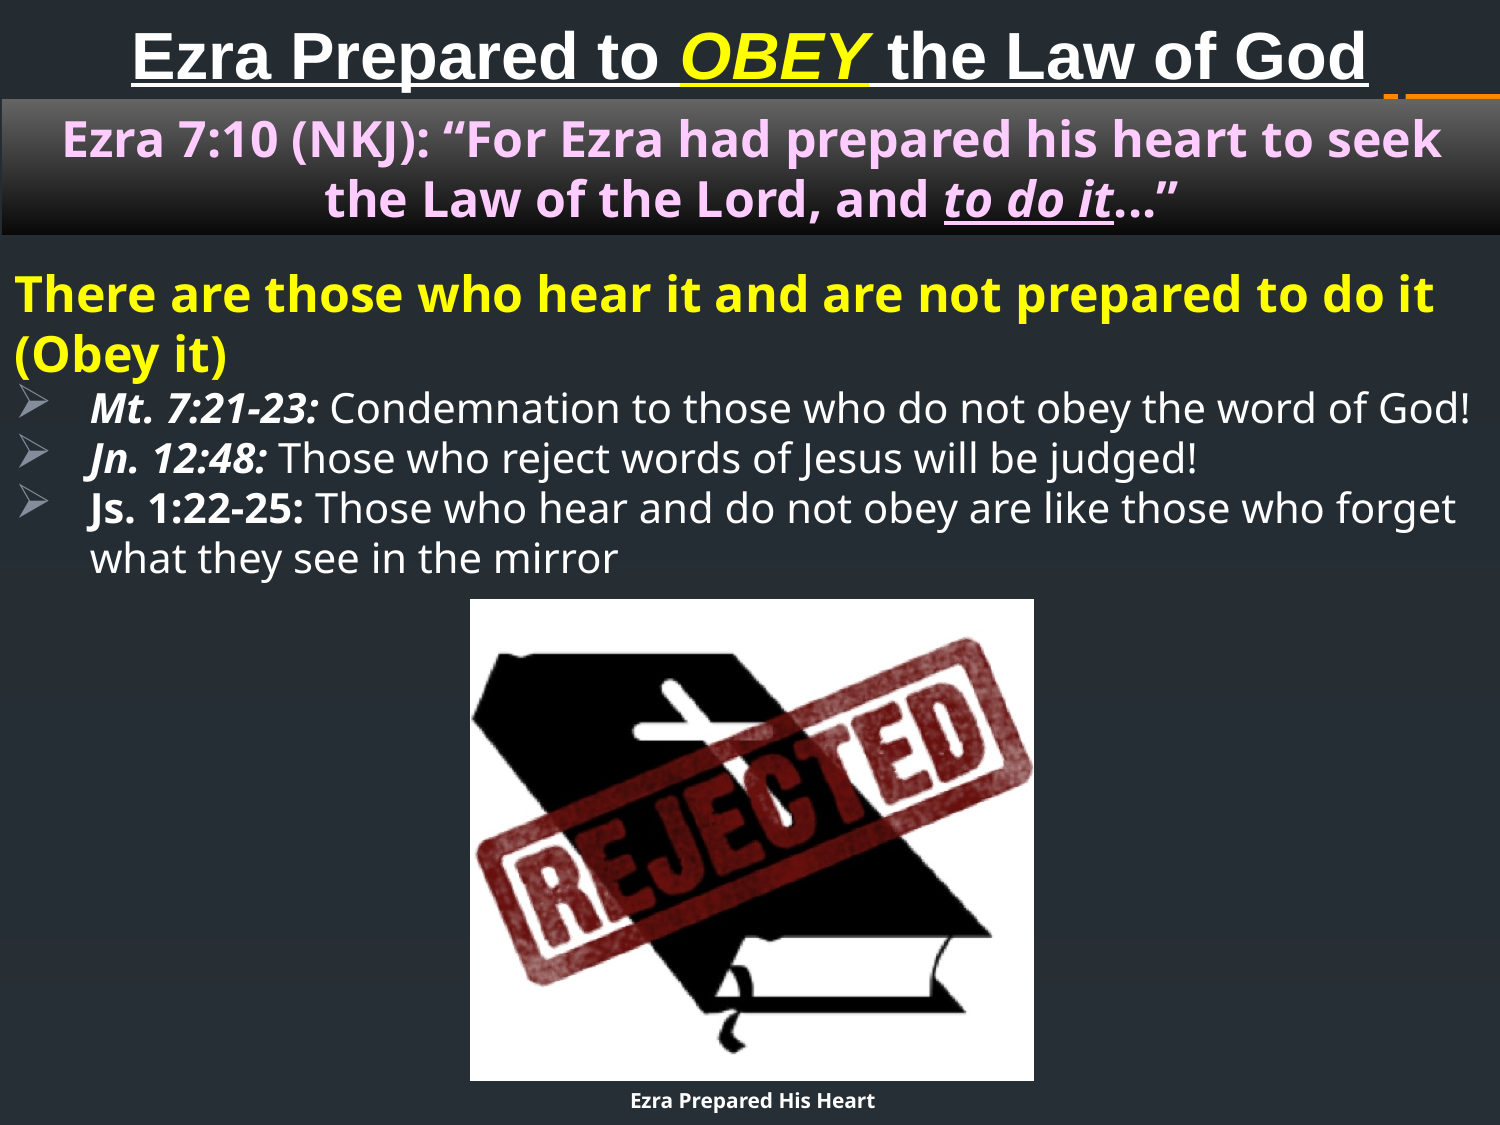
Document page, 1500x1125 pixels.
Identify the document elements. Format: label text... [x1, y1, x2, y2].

text_box Ezra 7:10 (NKJ): “For Ezra had prepared his heart to seek the Law of the Lord, and to do it...” [1, 99, 1500, 235]
title Ezra Prepared to OBEY the Law of God [0, 0, 1500, 100]
text_box There are those who hear it and are not prepared to do it (Obey it) Mt. 7:21-23: Condemnation to those who do not obey the word of God! Jn. 12:48: Those who reject words of Jesus will be judged! Js. 1:22-25: Those who hear and do not obey are like those who forget what they see in the mirror [0, 254, 1500, 590]
picture [470, 599, 1034, 1082]
footer Ezra Prepared His Heart [515, 1092, 991, 1125]
